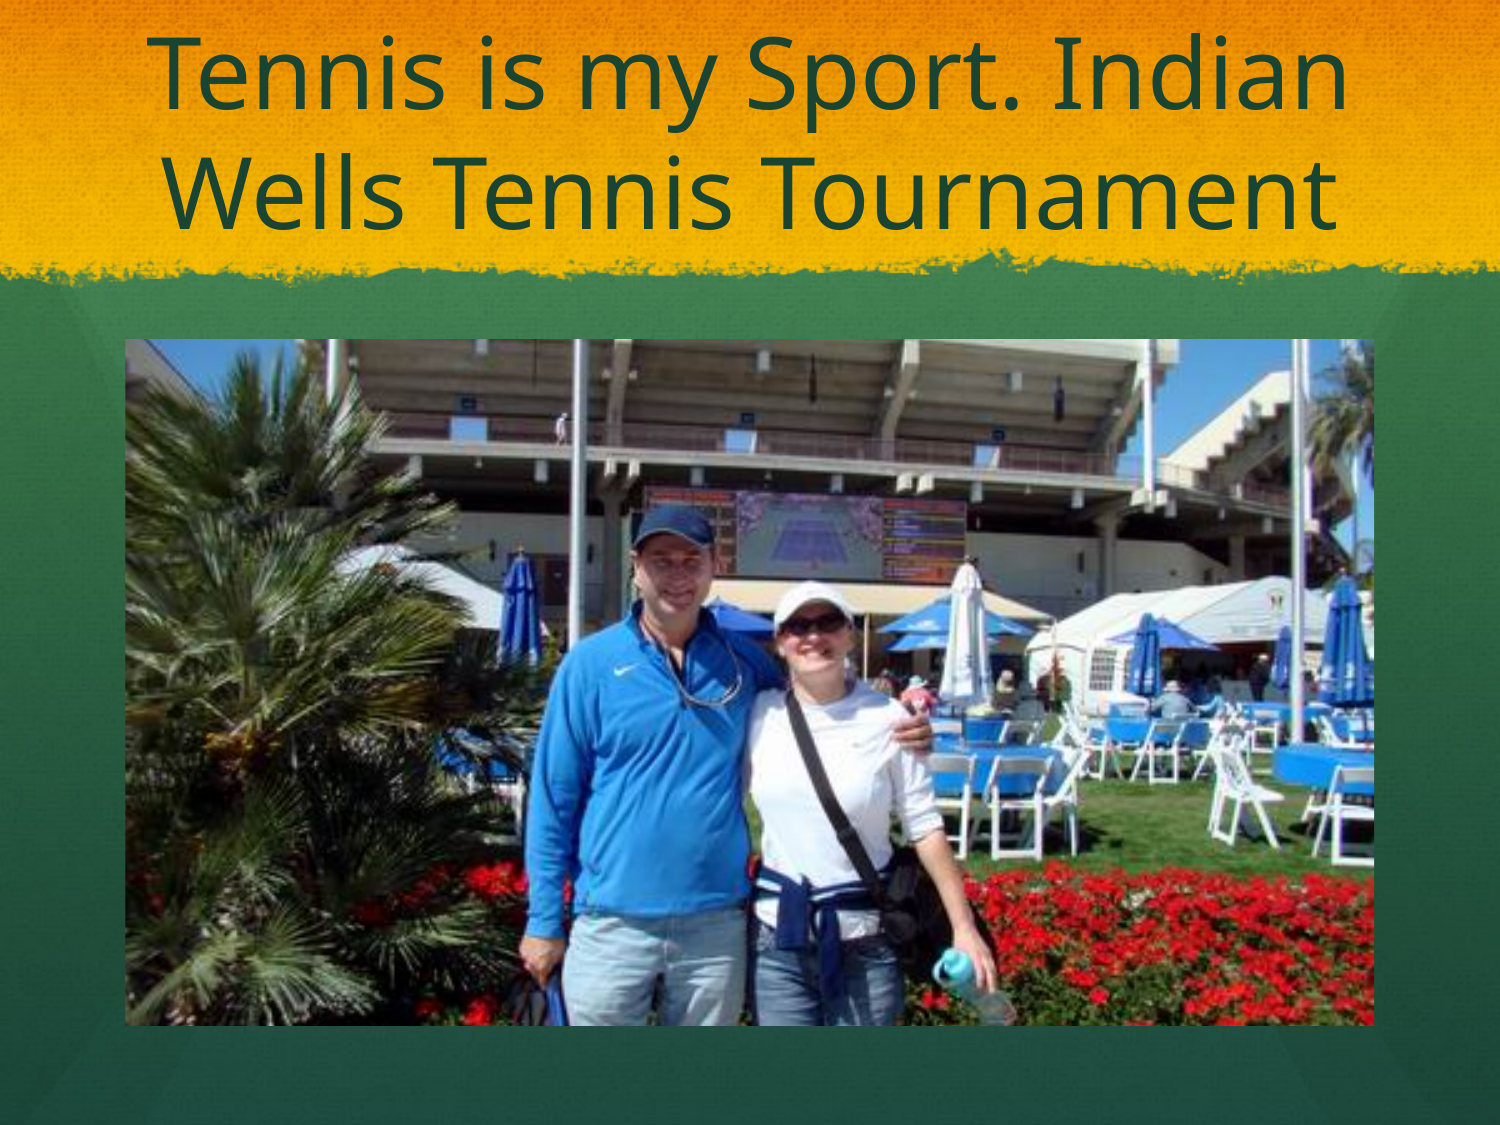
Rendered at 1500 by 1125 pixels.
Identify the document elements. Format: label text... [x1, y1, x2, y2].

picture [0, 0, 1500, 1125]
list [124, 339, 1375, 1027]
title Tennis is my Sport. Indian Wells Tennis Tournament [125, 13, 1375, 246]
